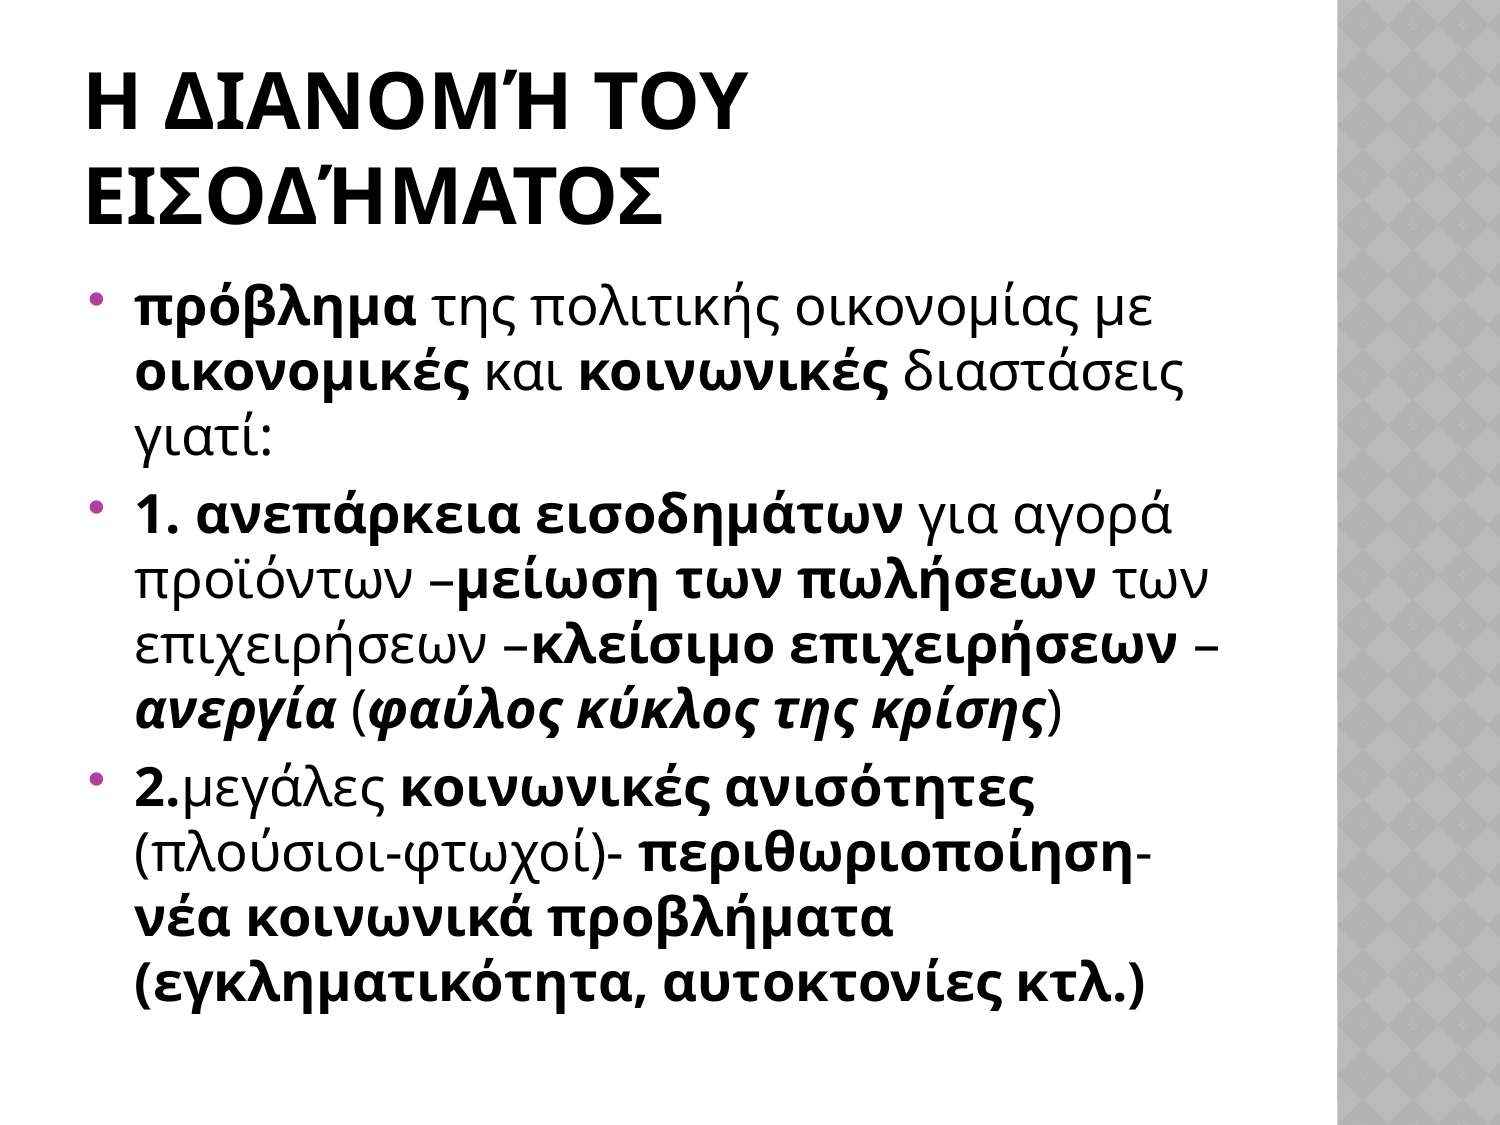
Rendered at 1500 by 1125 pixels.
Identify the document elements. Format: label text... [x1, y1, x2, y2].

list πρόβλημα της πολιτικής οικονομίας με οικονομικές και κοινωνικές διαστάσεις γιατί: 1. ανεπάρκεια εισοδημάτων για αγορά προϊόντων –μείωση των πωλήσεων των επιχειρήσεων –κλείσιμο επιχειρήσεων –ανεργία (φαύλος κύκλος της κρίσης) 2.μεγάλες κοινωνικές ανισότητες (πλούσιοι-φτωχοί)- περιθωριοποίηση- νέα κοινωνικά προβλήματα (εγκληματικότητα, αυτοκτονίες κτλ.) [75, 264, 1263, 1059]
title Η διανομή του εισοδήματος [75, 52, 1263, 240]
